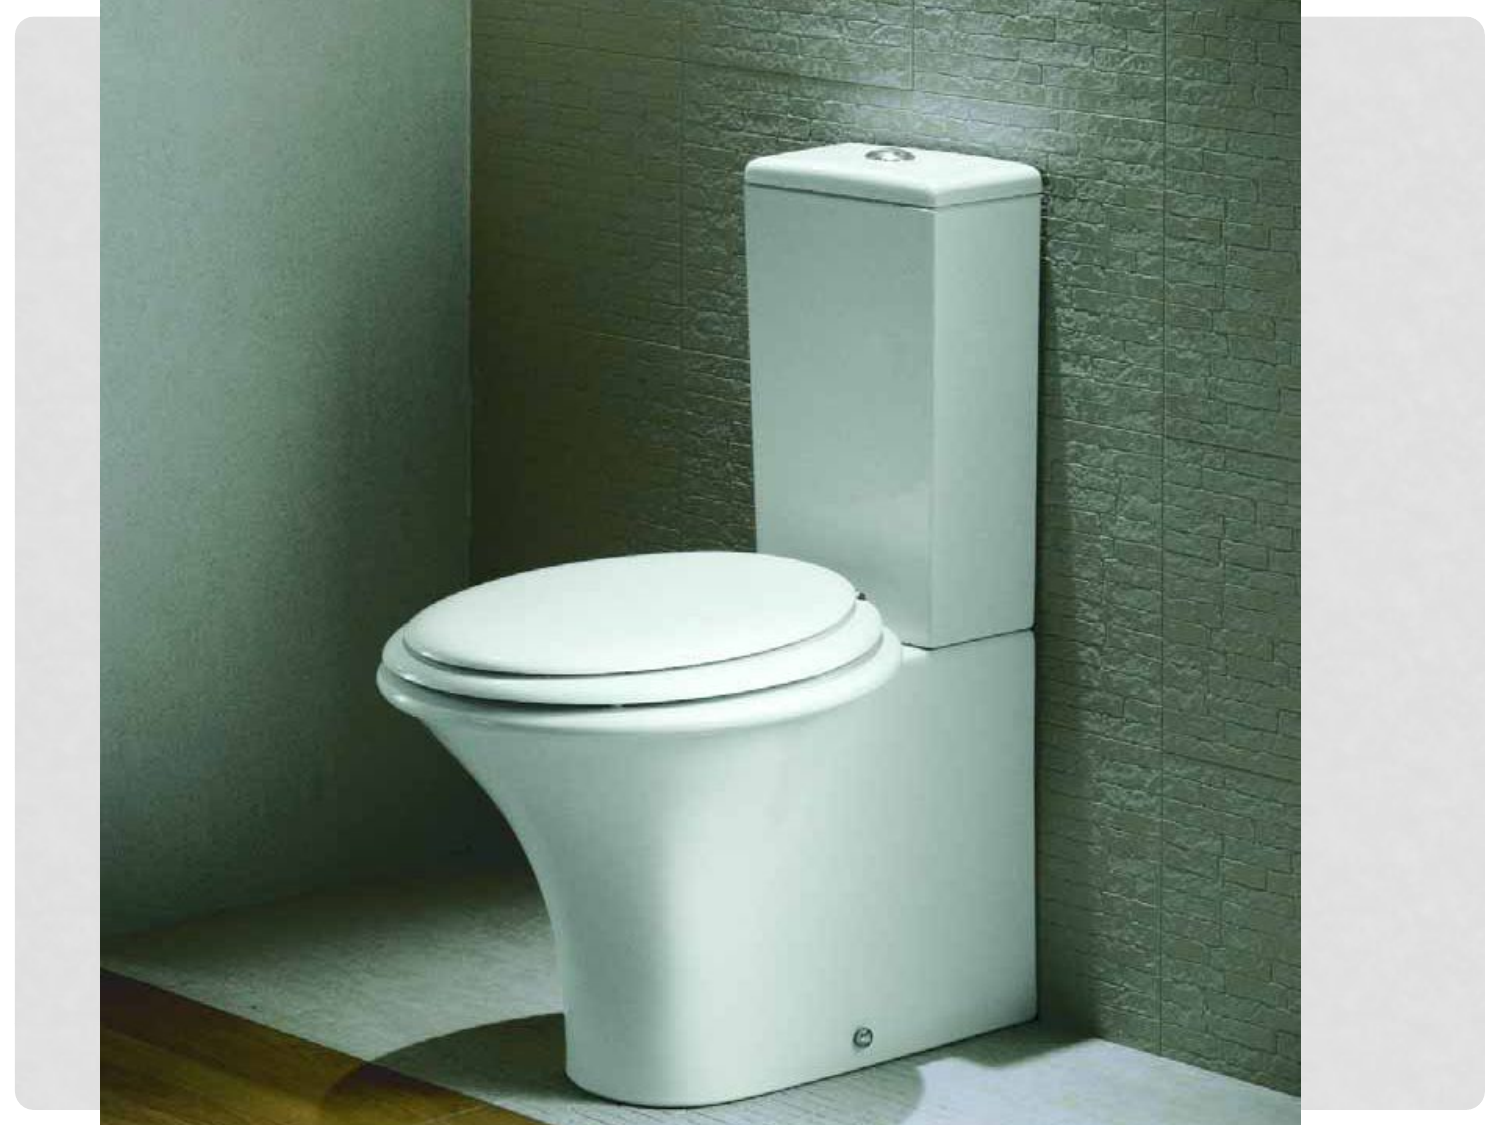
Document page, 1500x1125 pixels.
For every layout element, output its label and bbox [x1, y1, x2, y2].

picture [100, 0, 1301, 1125]
